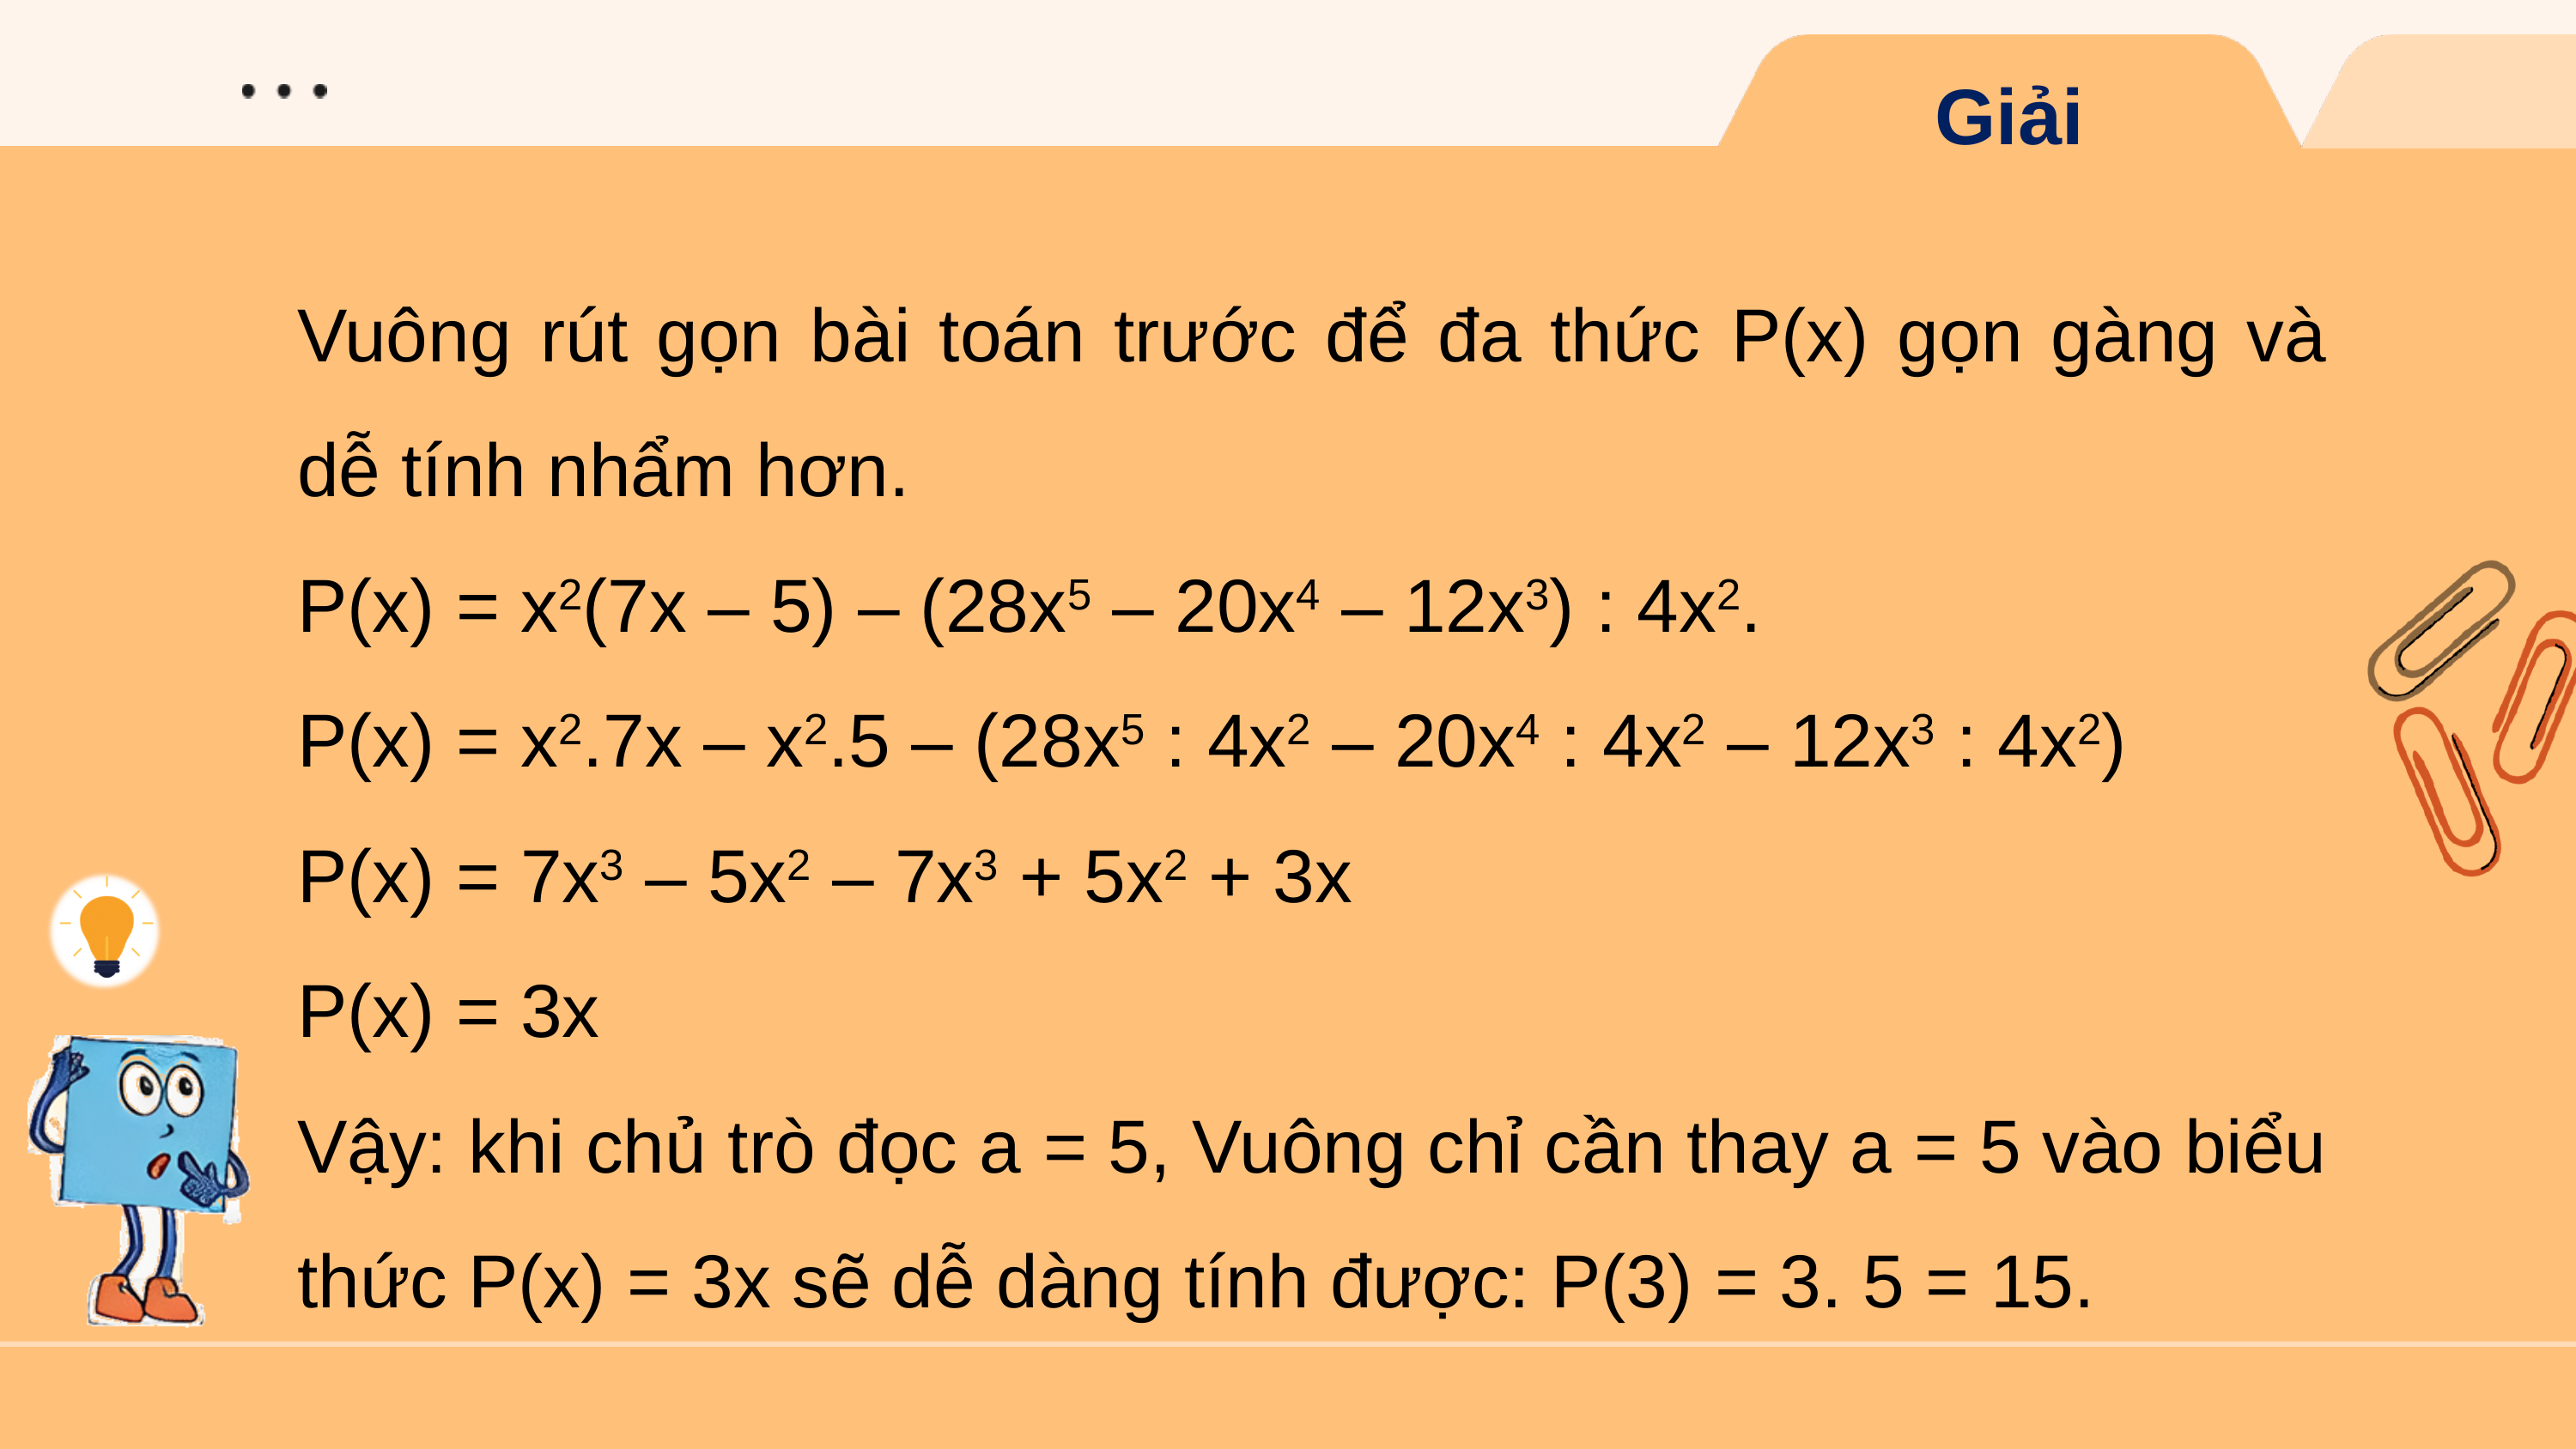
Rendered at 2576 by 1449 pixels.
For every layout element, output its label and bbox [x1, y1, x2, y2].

picture [1717, 34, 2576, 149]
text_box [0, 145, 2576, 1449]
text_box [27, 869, 253, 1335]
picture [2304, 518, 2576, 937]
picture [242, 84, 327, 99]
